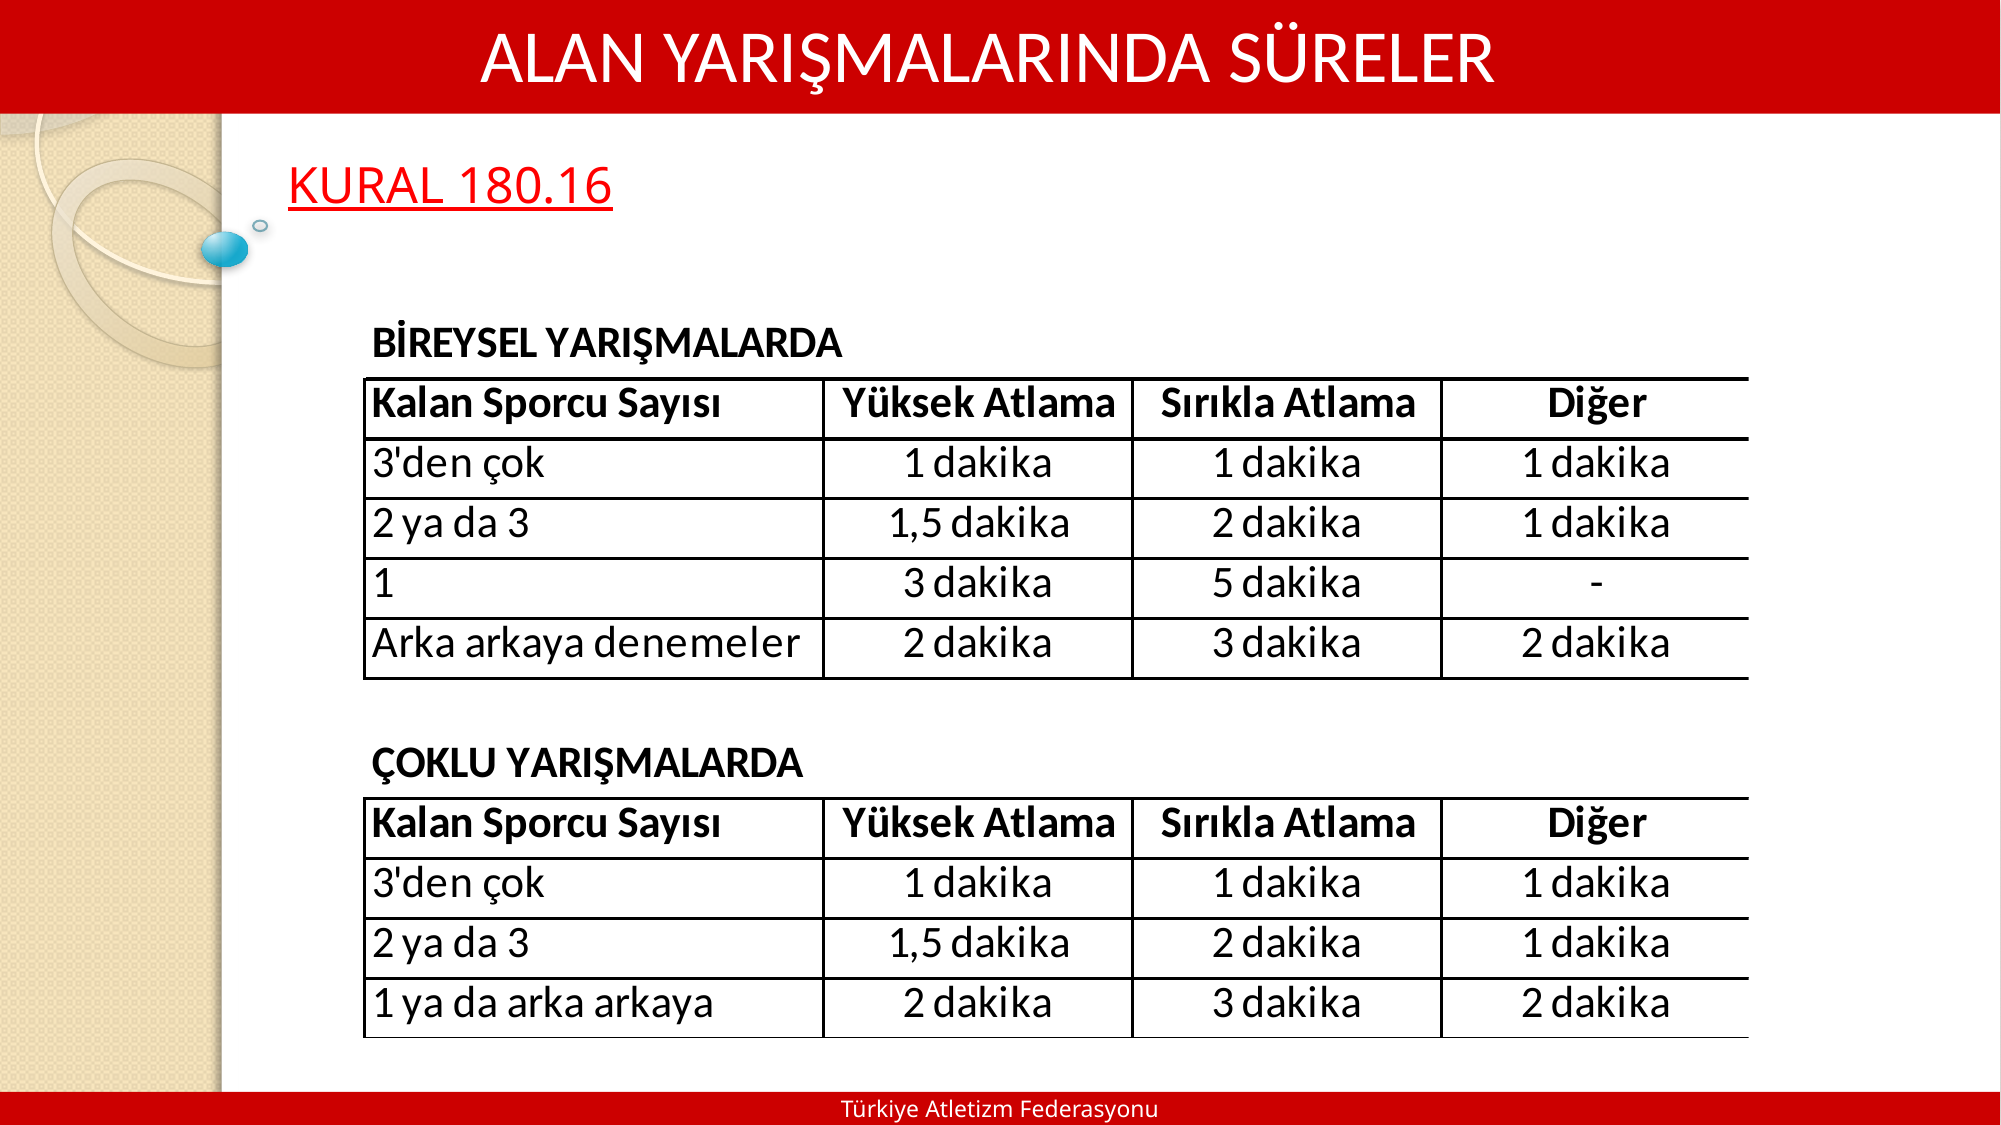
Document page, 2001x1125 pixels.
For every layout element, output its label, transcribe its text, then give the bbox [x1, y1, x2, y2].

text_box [362, 317, 1752, 1041]
text_box KURAL 180.16 [272, 146, 1940, 221]
text_box ALAN YARIŞMALARINDA SÜRELER [6, 0, 1513, 105]
text_box [0, 0, 2000, 116]
text_box Türkiye Atletizm Federasyonu [0, 1090, 2000, 1125]
